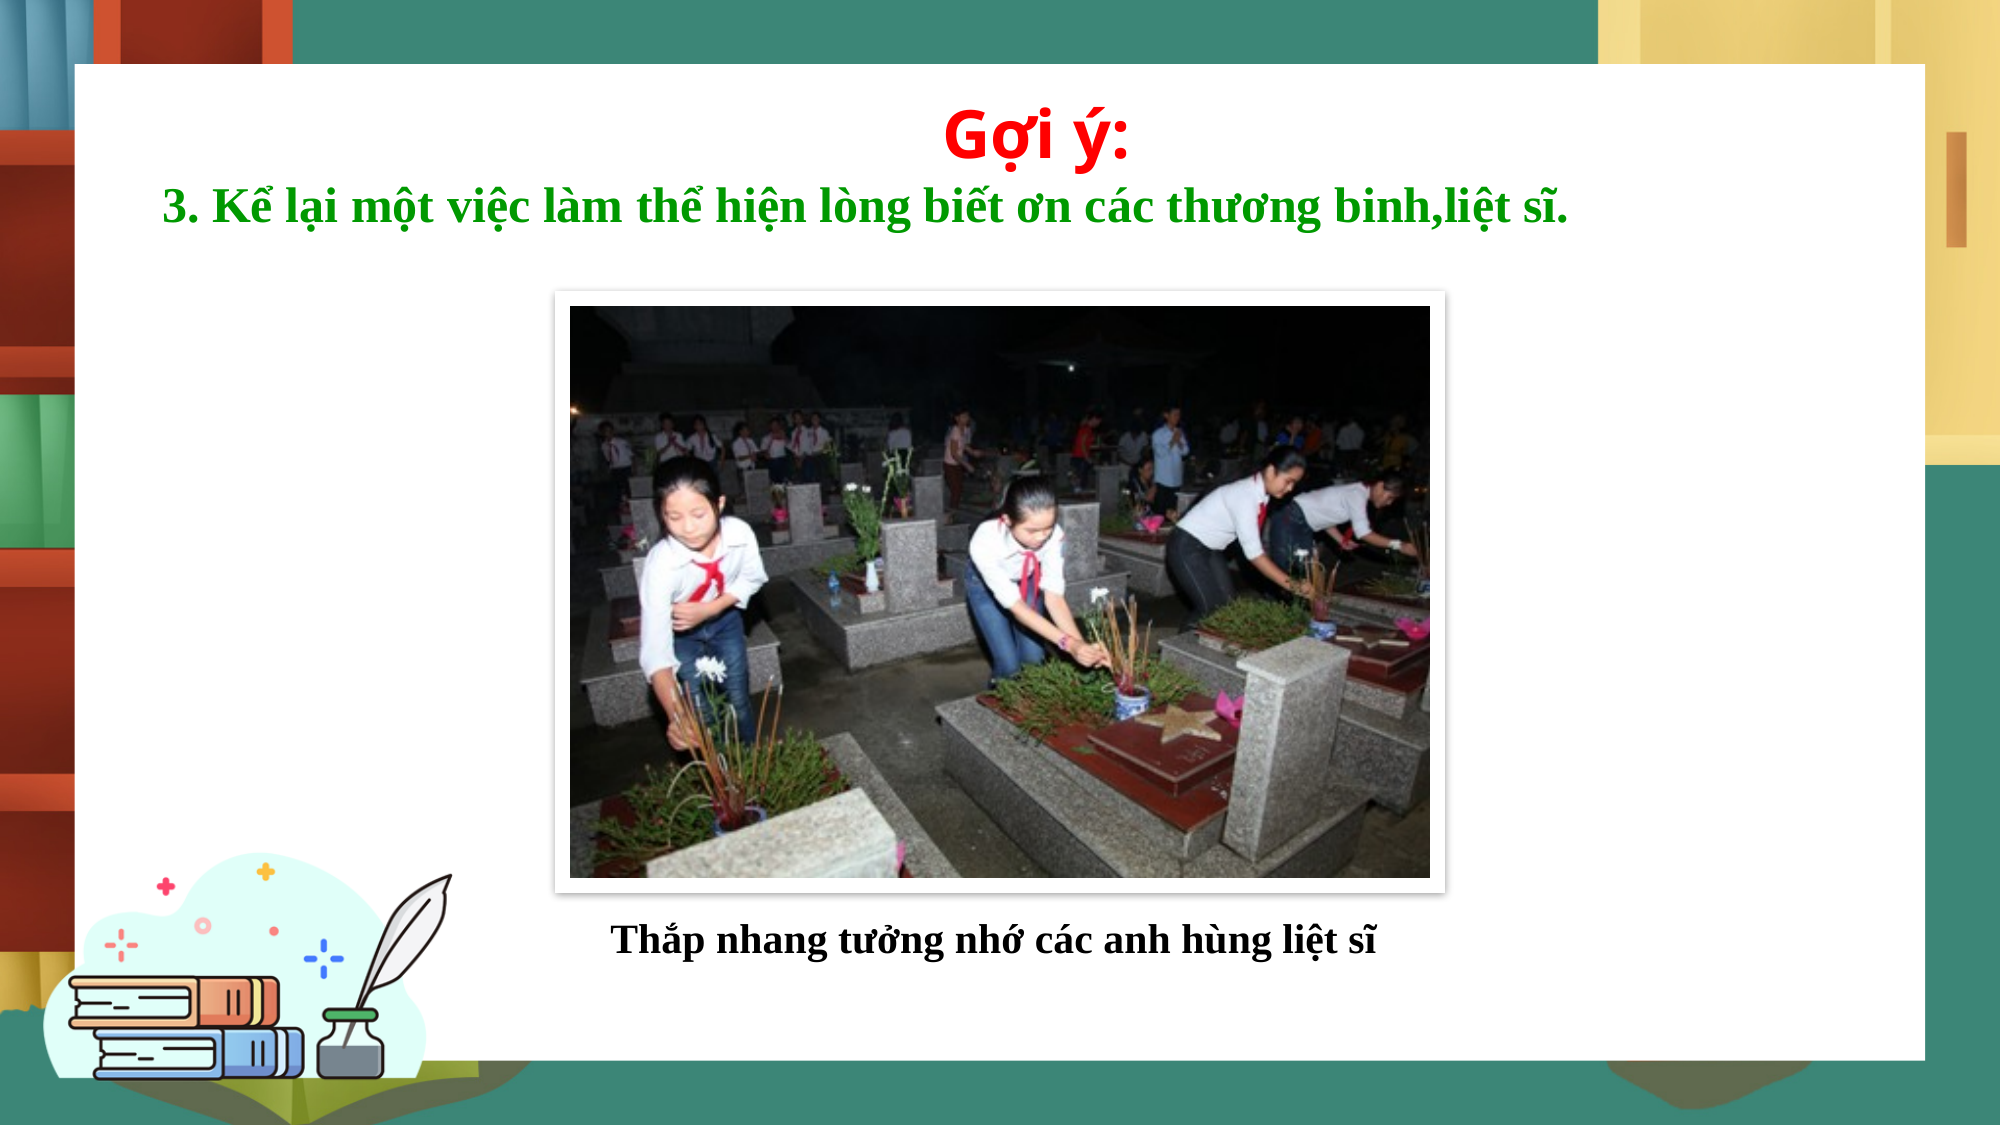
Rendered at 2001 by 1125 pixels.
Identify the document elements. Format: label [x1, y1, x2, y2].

picture [569, 305, 1431, 879]
picture [34, 819, 519, 1125]
text_box [0, 0, 2000, 1125]
